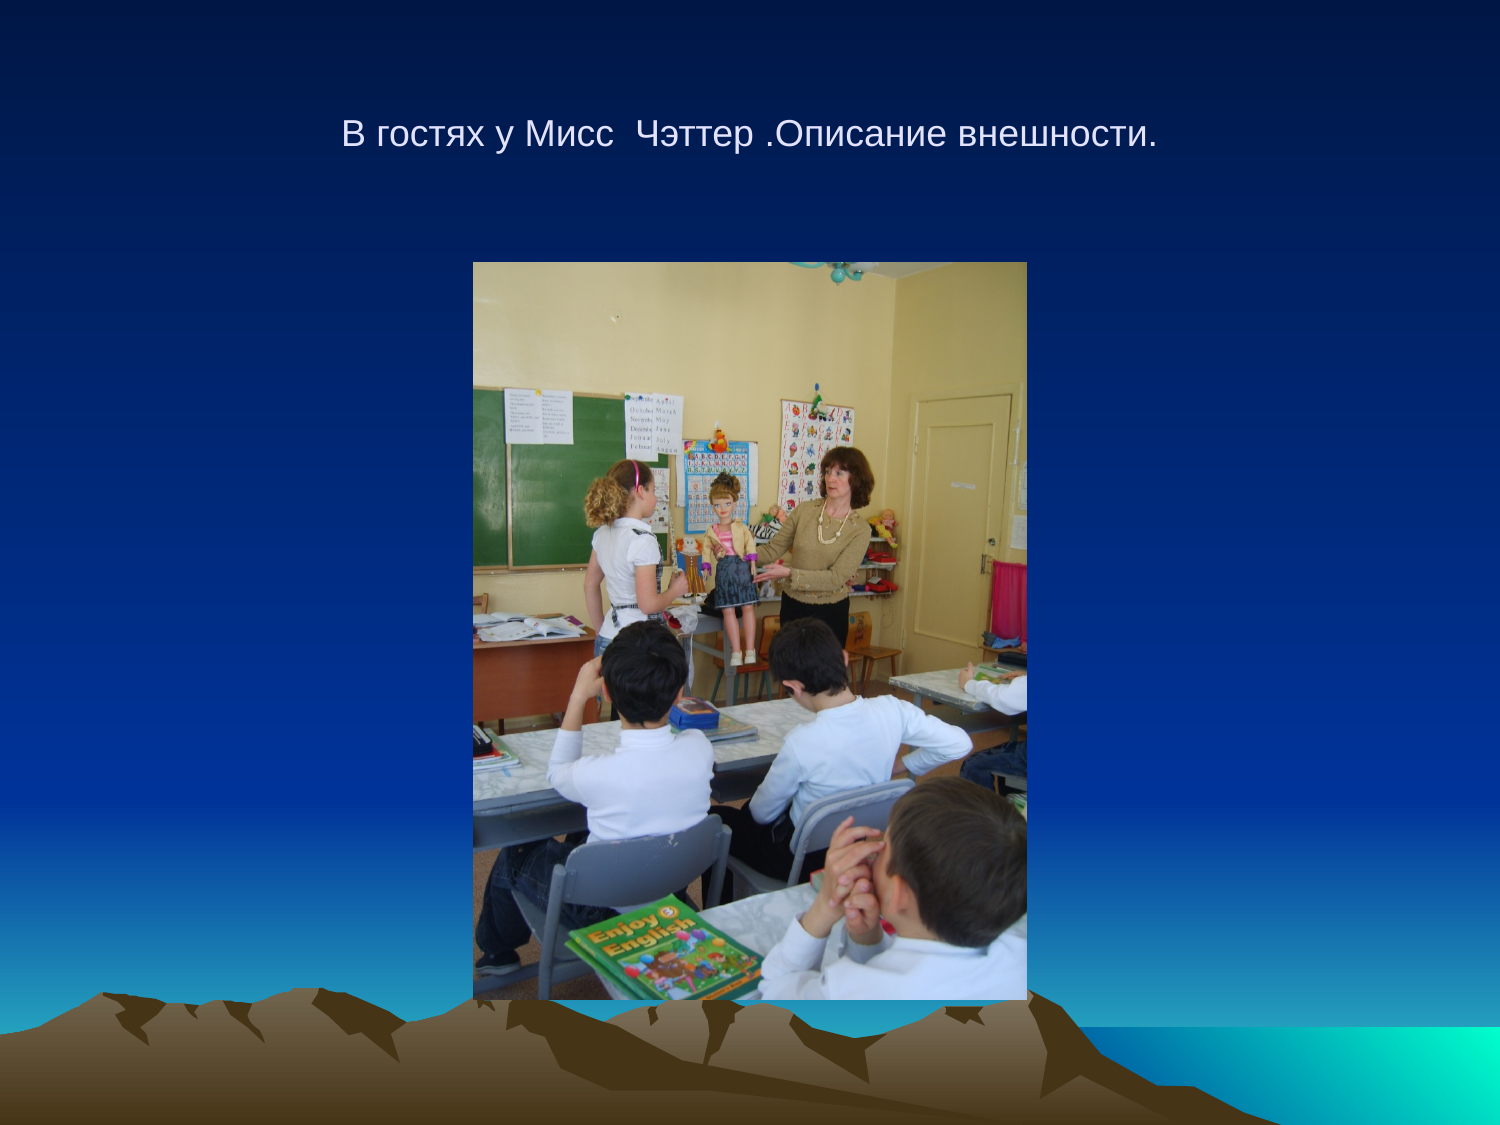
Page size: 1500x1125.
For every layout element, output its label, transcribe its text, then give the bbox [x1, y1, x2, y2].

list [473, 262, 1027, 1001]
title В гостях у Мисс Чэттер .Описание внешности. [74, 37, 1426, 226]
